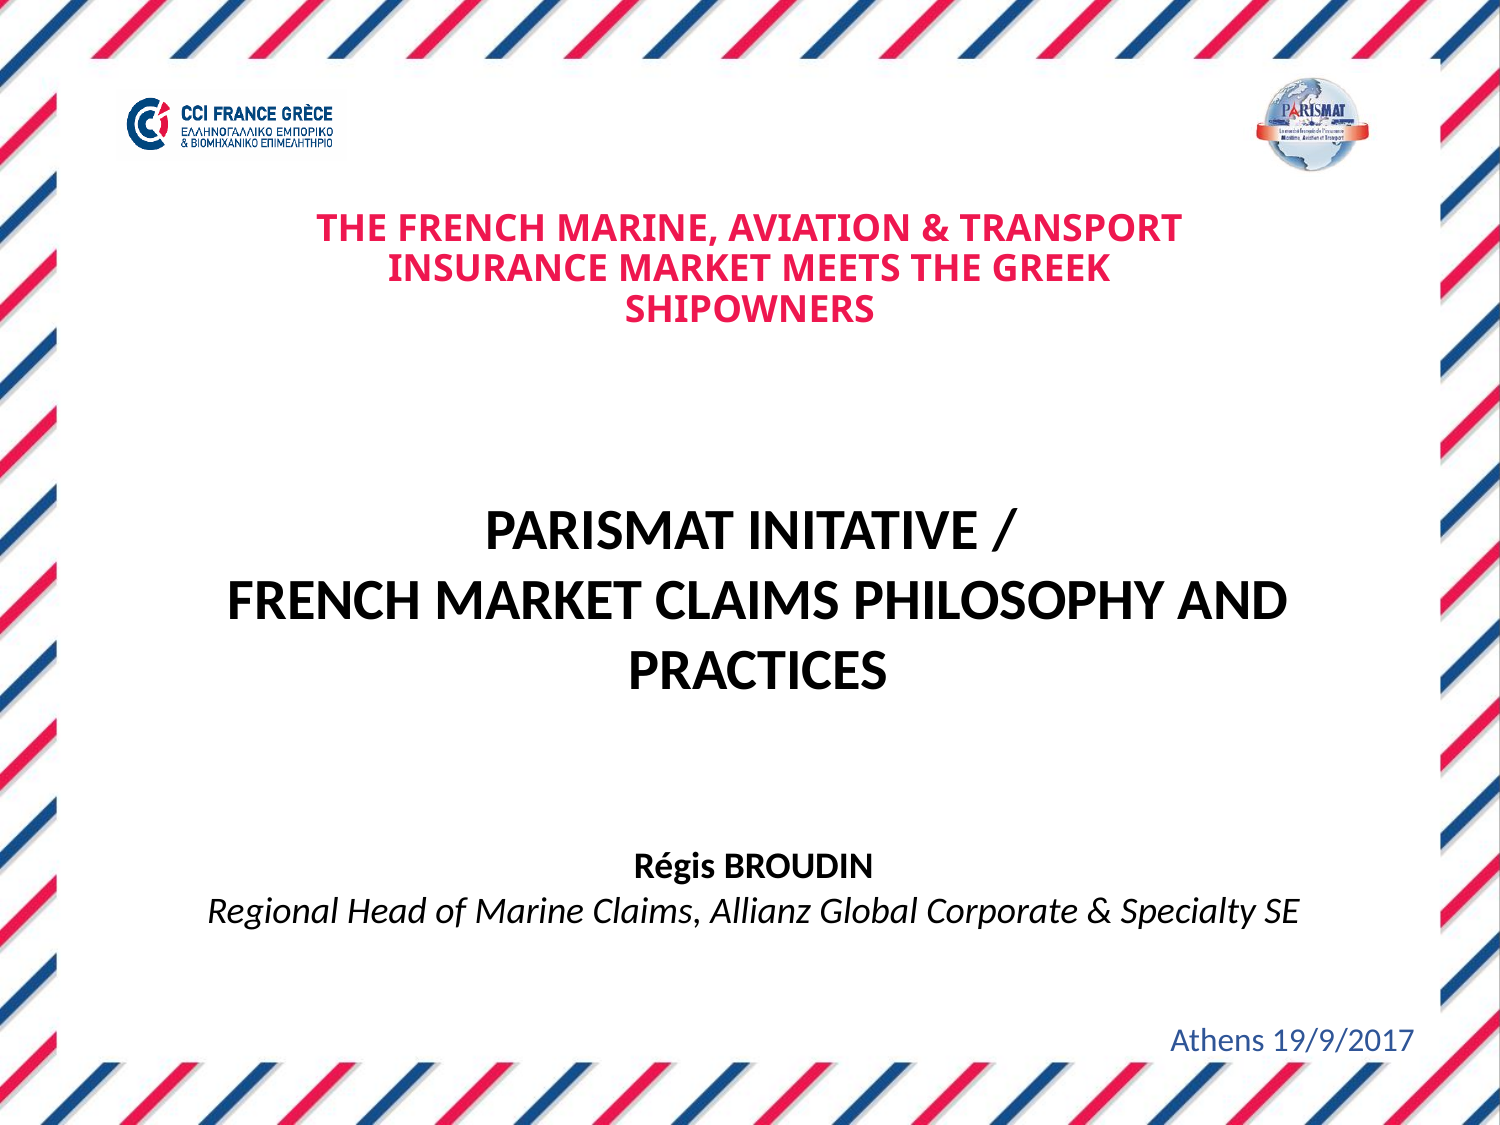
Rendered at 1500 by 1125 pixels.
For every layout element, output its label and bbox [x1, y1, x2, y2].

text_box [0, 0, 1500, 1125]
